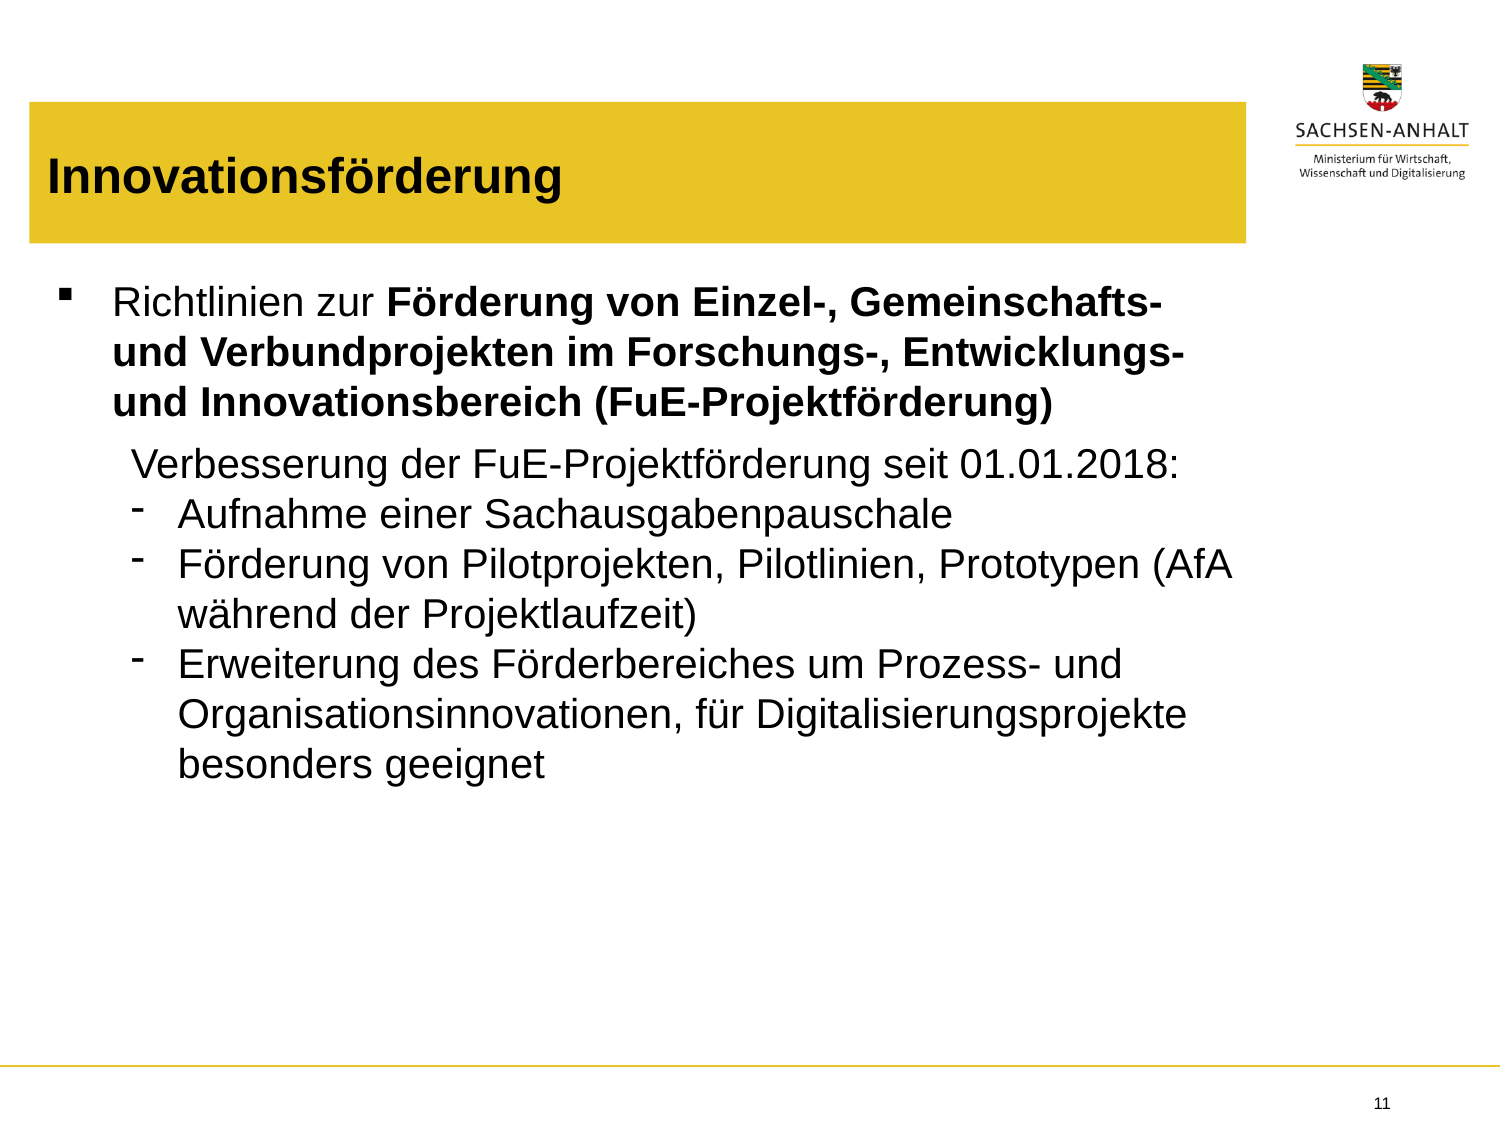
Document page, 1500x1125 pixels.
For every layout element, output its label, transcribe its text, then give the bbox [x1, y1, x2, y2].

text_box Richtlinien zur Förderung von Einzel-, Gemeinschafts- und Verbundprojekten im Forschungs-, Entwicklungs- und Innovationsbereich (FuE-Projektförderung) Verbesserung der FuE-Projektförderung seit 01.01.2018: Aufnahme einer Sachausgabenpauschale Förderung von Pilotprojekten, Pilotlinien, Prototypen (AfA während der Projektlaufzeit) Erweiterung des Förderbereiches um Prozess- und Organisationsinnovationen, für Digitalisierungsprojekte besonders geeignet [41, 267, 1247, 933]
picture [1263, 0, 1500, 237]
slide_number 11 [1264, 1082, 1500, 1125]
title Innovationsförderung [29, 101, 1247, 244]
